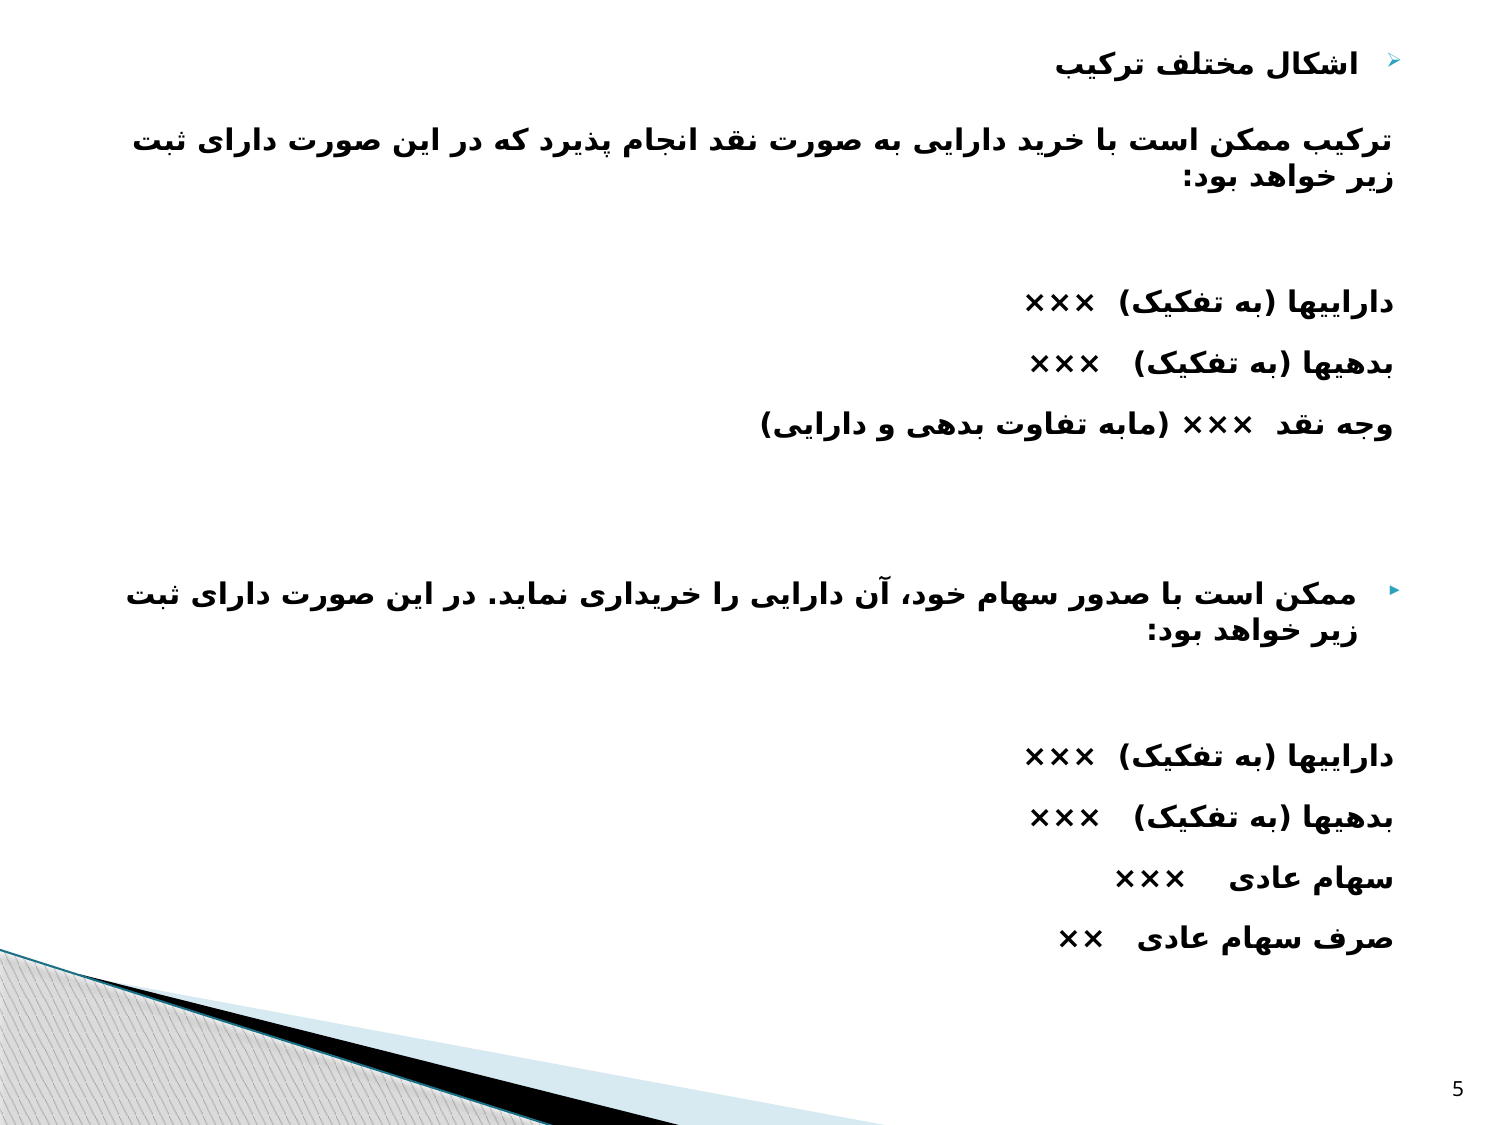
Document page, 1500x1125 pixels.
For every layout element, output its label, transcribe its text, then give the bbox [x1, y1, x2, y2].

slide_number 5 [1418, 1051, 1479, 1112]
list اشکال مختلف ترکیب ترکیب ممکن است با خرید دارایی به صورت نقد انجام پذیرد که در این صورت دارای ثبت زیر خواهد بود: داراییها (به تفکیک) ××× بدهیها (به تفکیک) ××× وجه نقد ××× (مابه تفاوت بدهی و دارایی) ممکن است با صدور سهام خود، آن دارایی را خریداری نماید. در این صورت دارای ثبت زیر خواهد بود: داراییها (به تفکیک) ××× بدهیها (به تفکیک) ××× سهام عادی ××× صرف سهام عادی ×× [75, 37, 1425, 1088]
